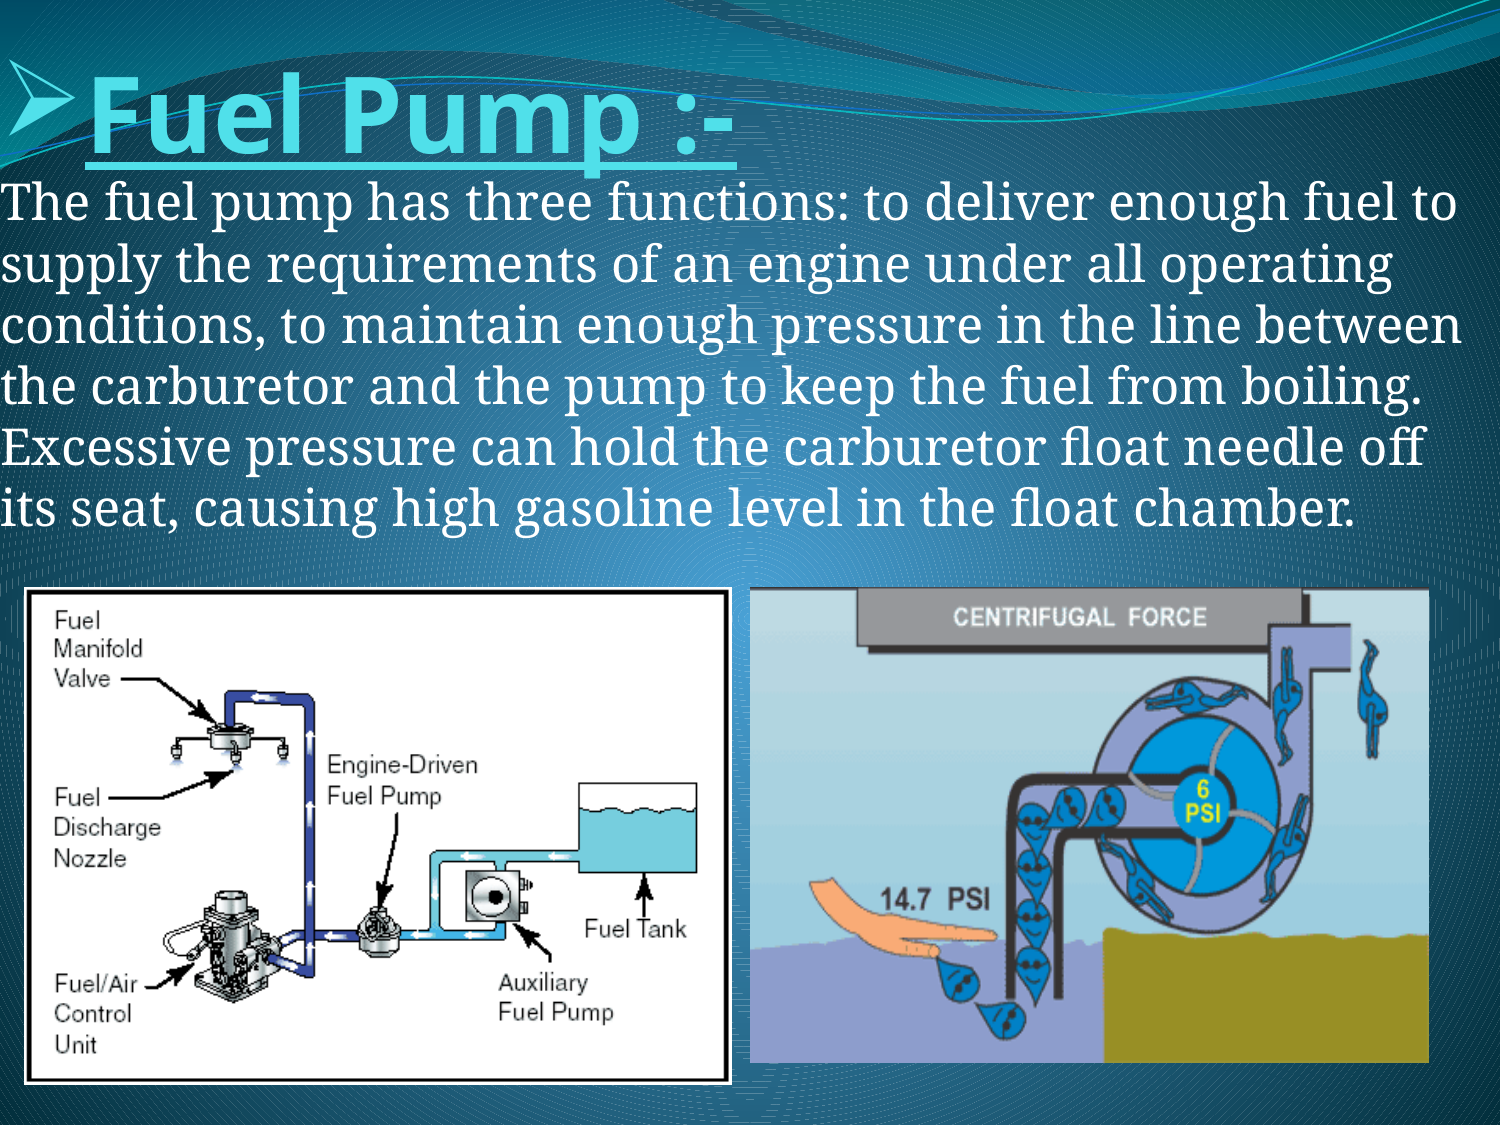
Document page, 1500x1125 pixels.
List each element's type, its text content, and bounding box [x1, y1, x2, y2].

picture [749, 587, 1429, 1063]
subtitle The fuel pump has three functions: to deliver enough fuel to supply the requirements of an engine under all operating conditions, to maintain enough pressure in the line between the carburetor and the pump to keep the fuel from boiling. Excessive pressure can hold the carburetor float needle off its seat, causing high gasoline level in the float chamber. [0, 162, 1500, 588]
title Fuel Pump :- [0, 0, 763, 162]
picture [24, 587, 732, 1085]
